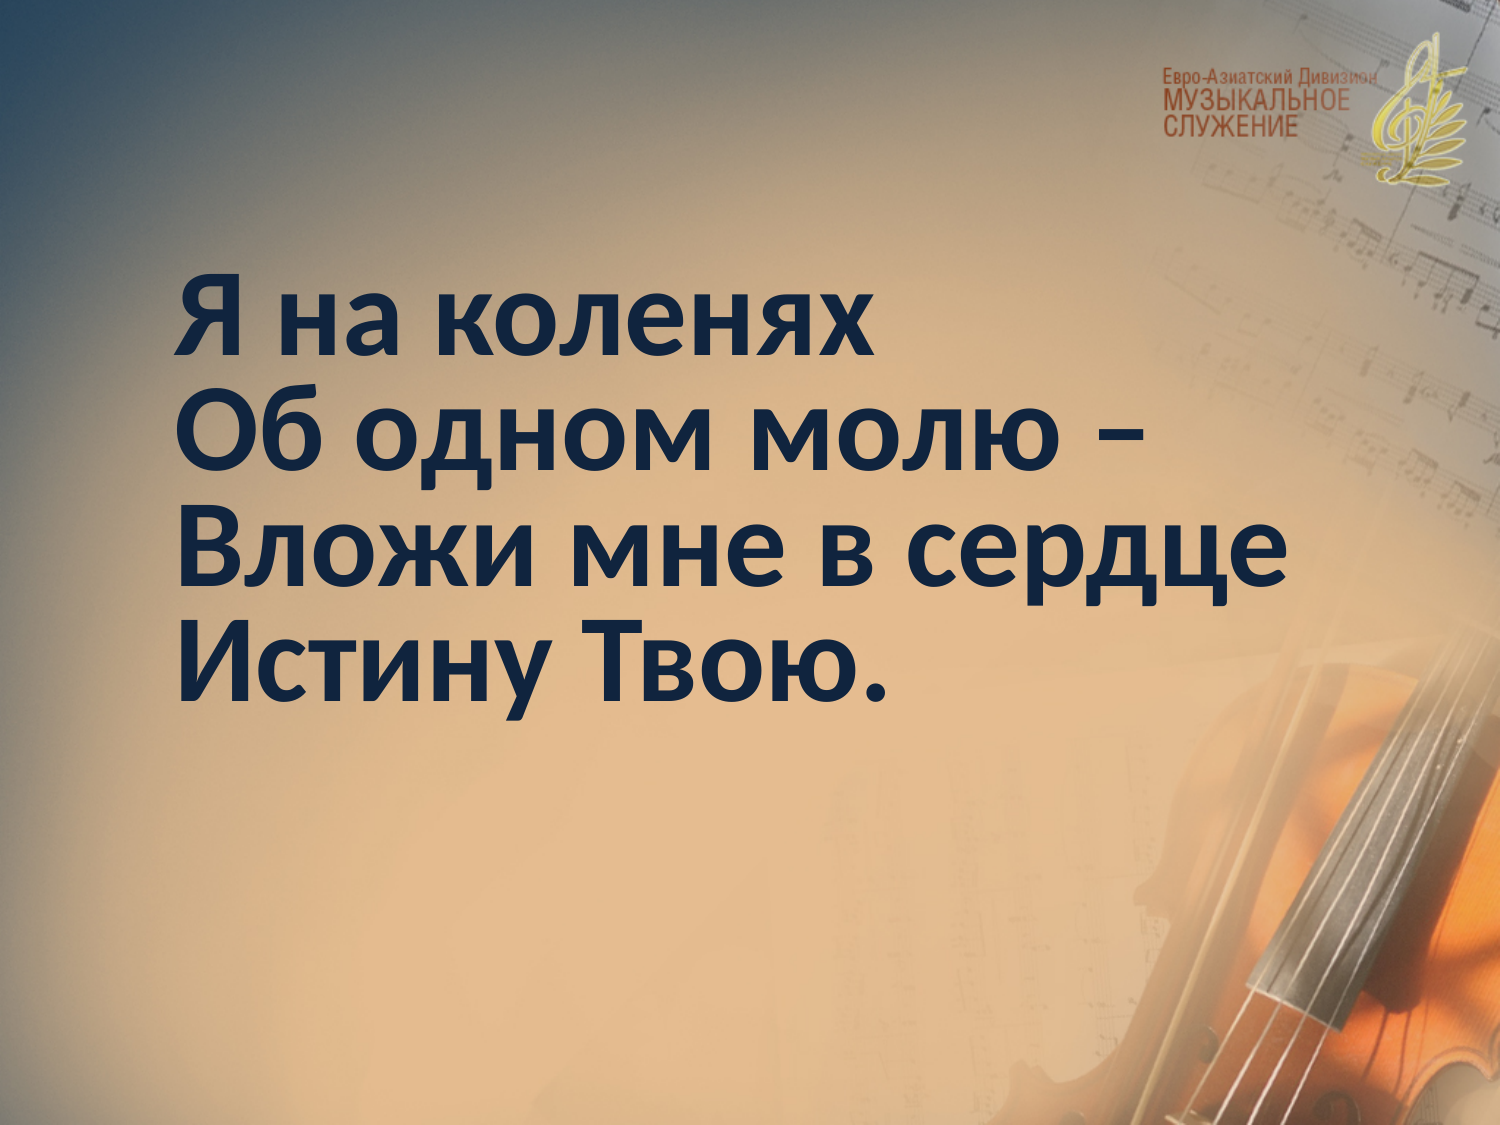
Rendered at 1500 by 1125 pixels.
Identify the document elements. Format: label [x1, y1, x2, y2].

list [0, 0, 1500, 1125]
